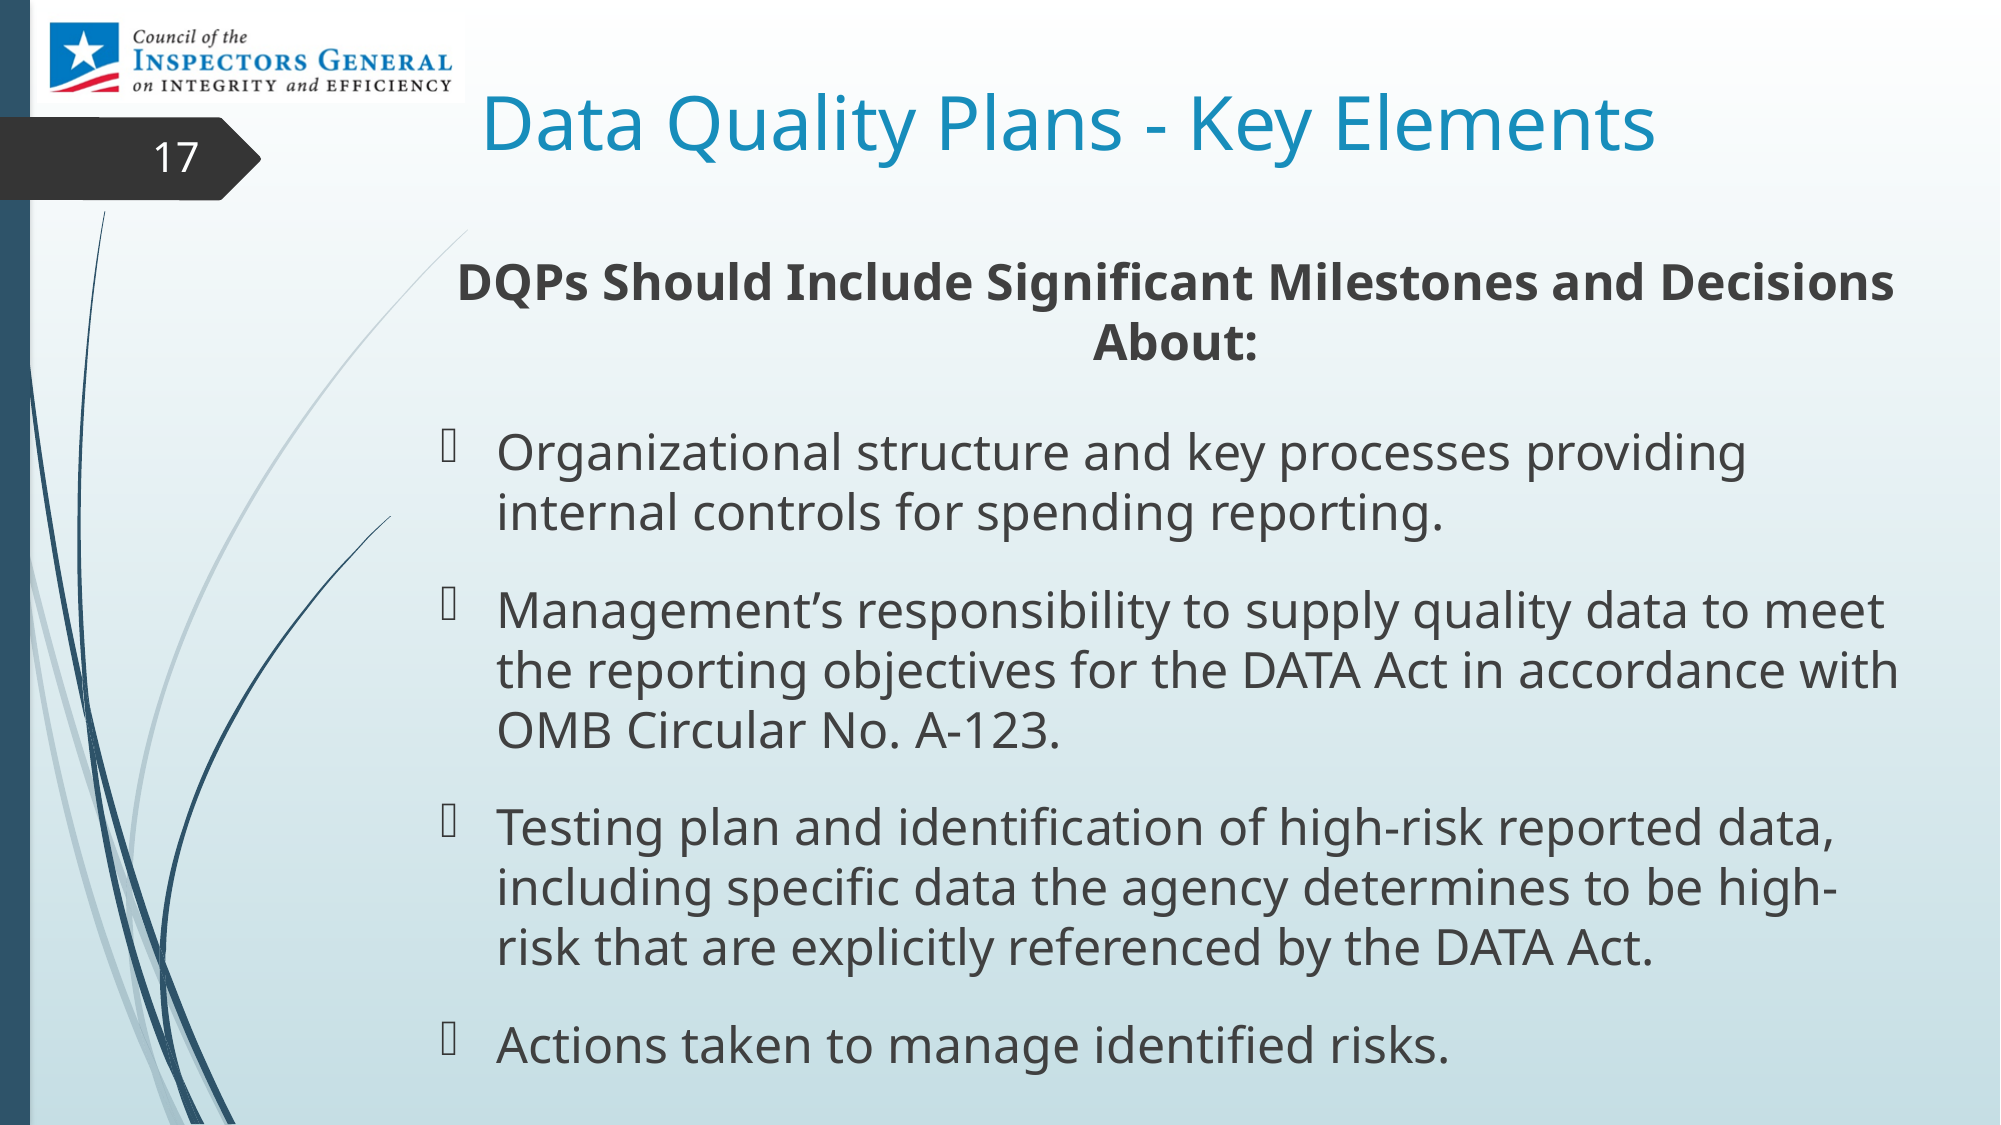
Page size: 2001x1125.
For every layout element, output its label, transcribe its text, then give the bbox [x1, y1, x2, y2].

title Data Quality Plans - Key Elements [465, 67, 1928, 243]
picture [37, 12, 466, 103]
slide_number 17 [87, 129, 216, 190]
list DQPs Should Include Significant Milestones and Decisions About: Organizational structure and key processes providing internal controls for spending reporting. Management’s responsibility to supply quality data to meet the reporting objectives for the DATA Act in accordance with OMB Circular No. A-123. Testing plan and identification of high-risk reported data, including specific data the agency determines to be high-risk that are explicitly referenced by the DATA Act. Actions taken to manage identified risks. [425, 243, 1928, 1082]
